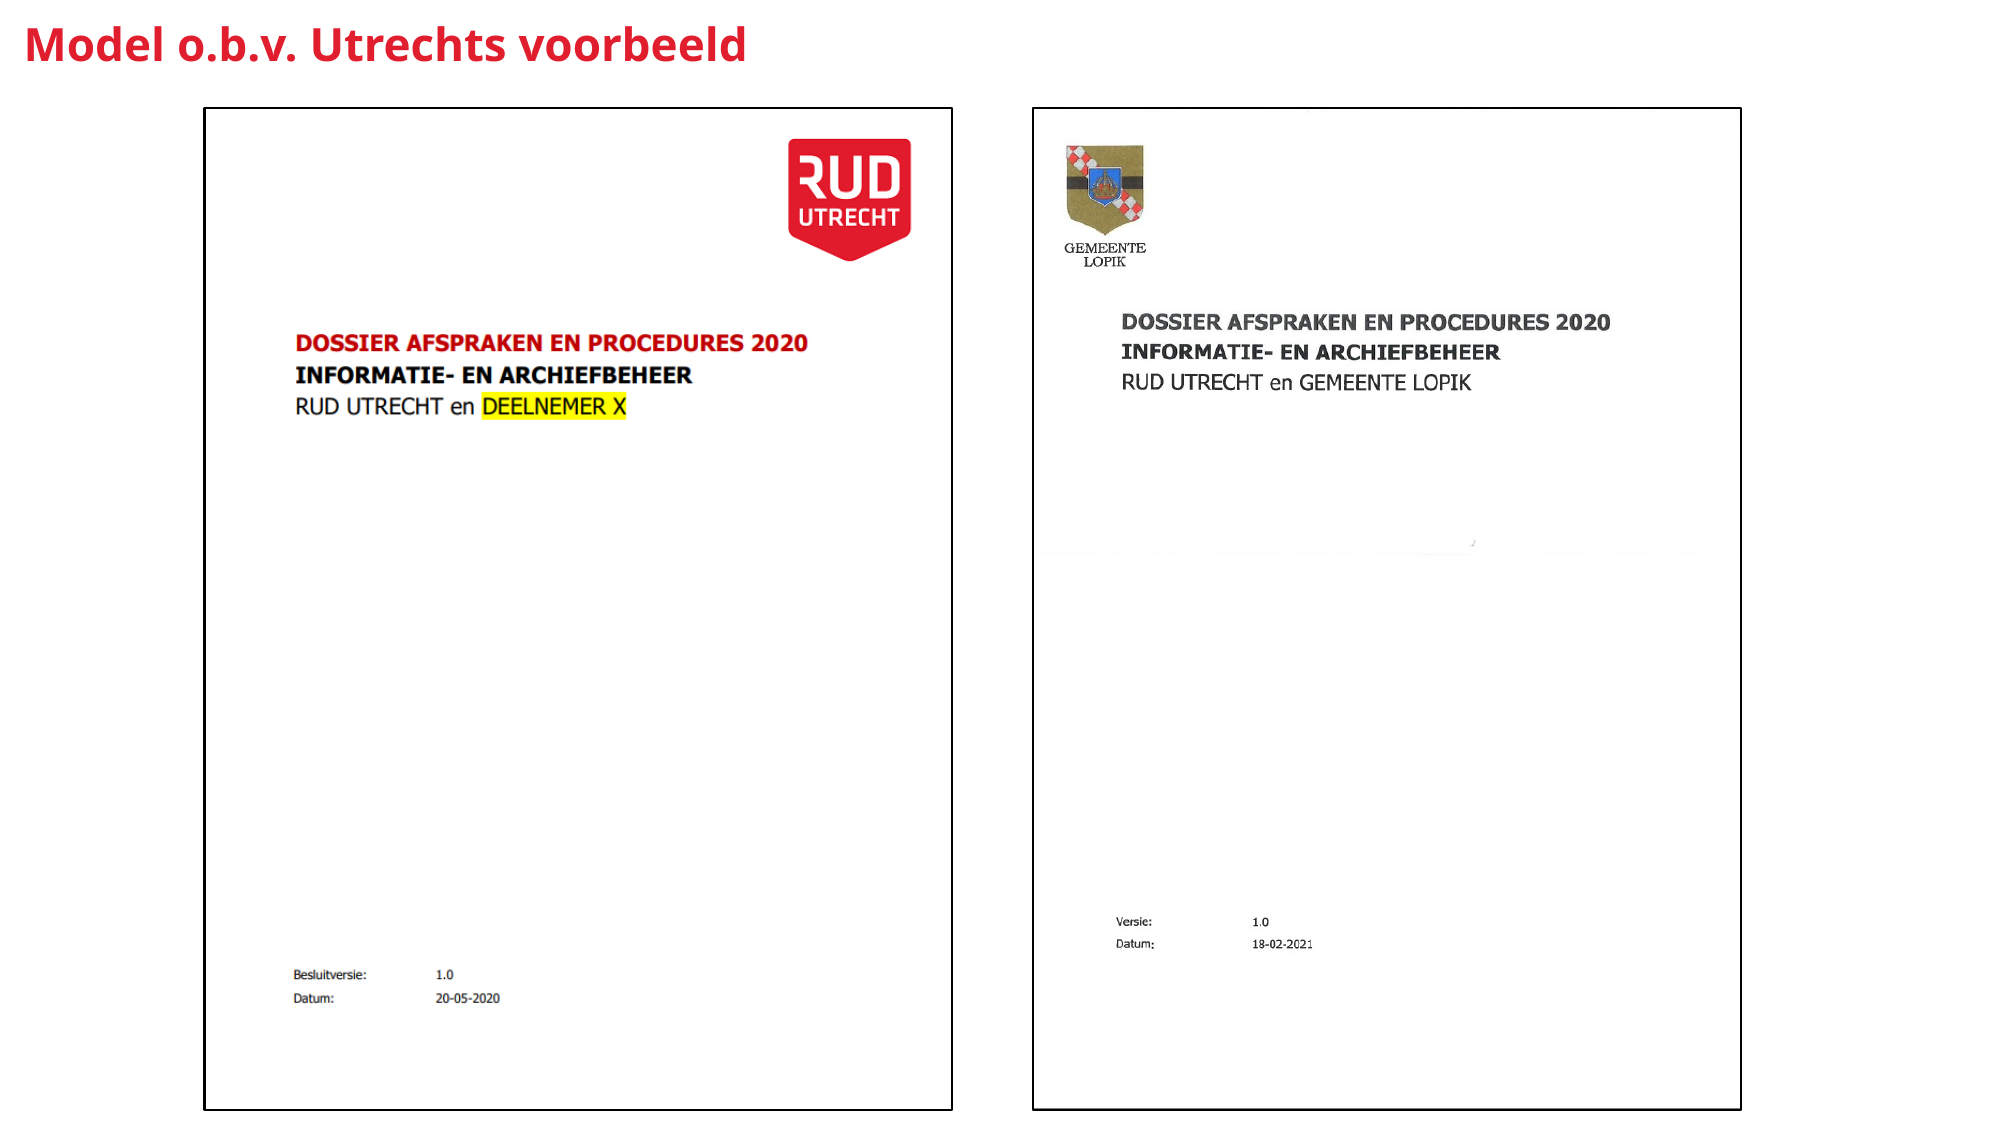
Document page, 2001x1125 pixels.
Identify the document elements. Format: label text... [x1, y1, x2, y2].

title Model o.b.v. Utrechts voorbeeld [8, 7, 2000, 80]
picture [205, 109, 951, 1110]
picture [1033, 109, 1741, 1110]
